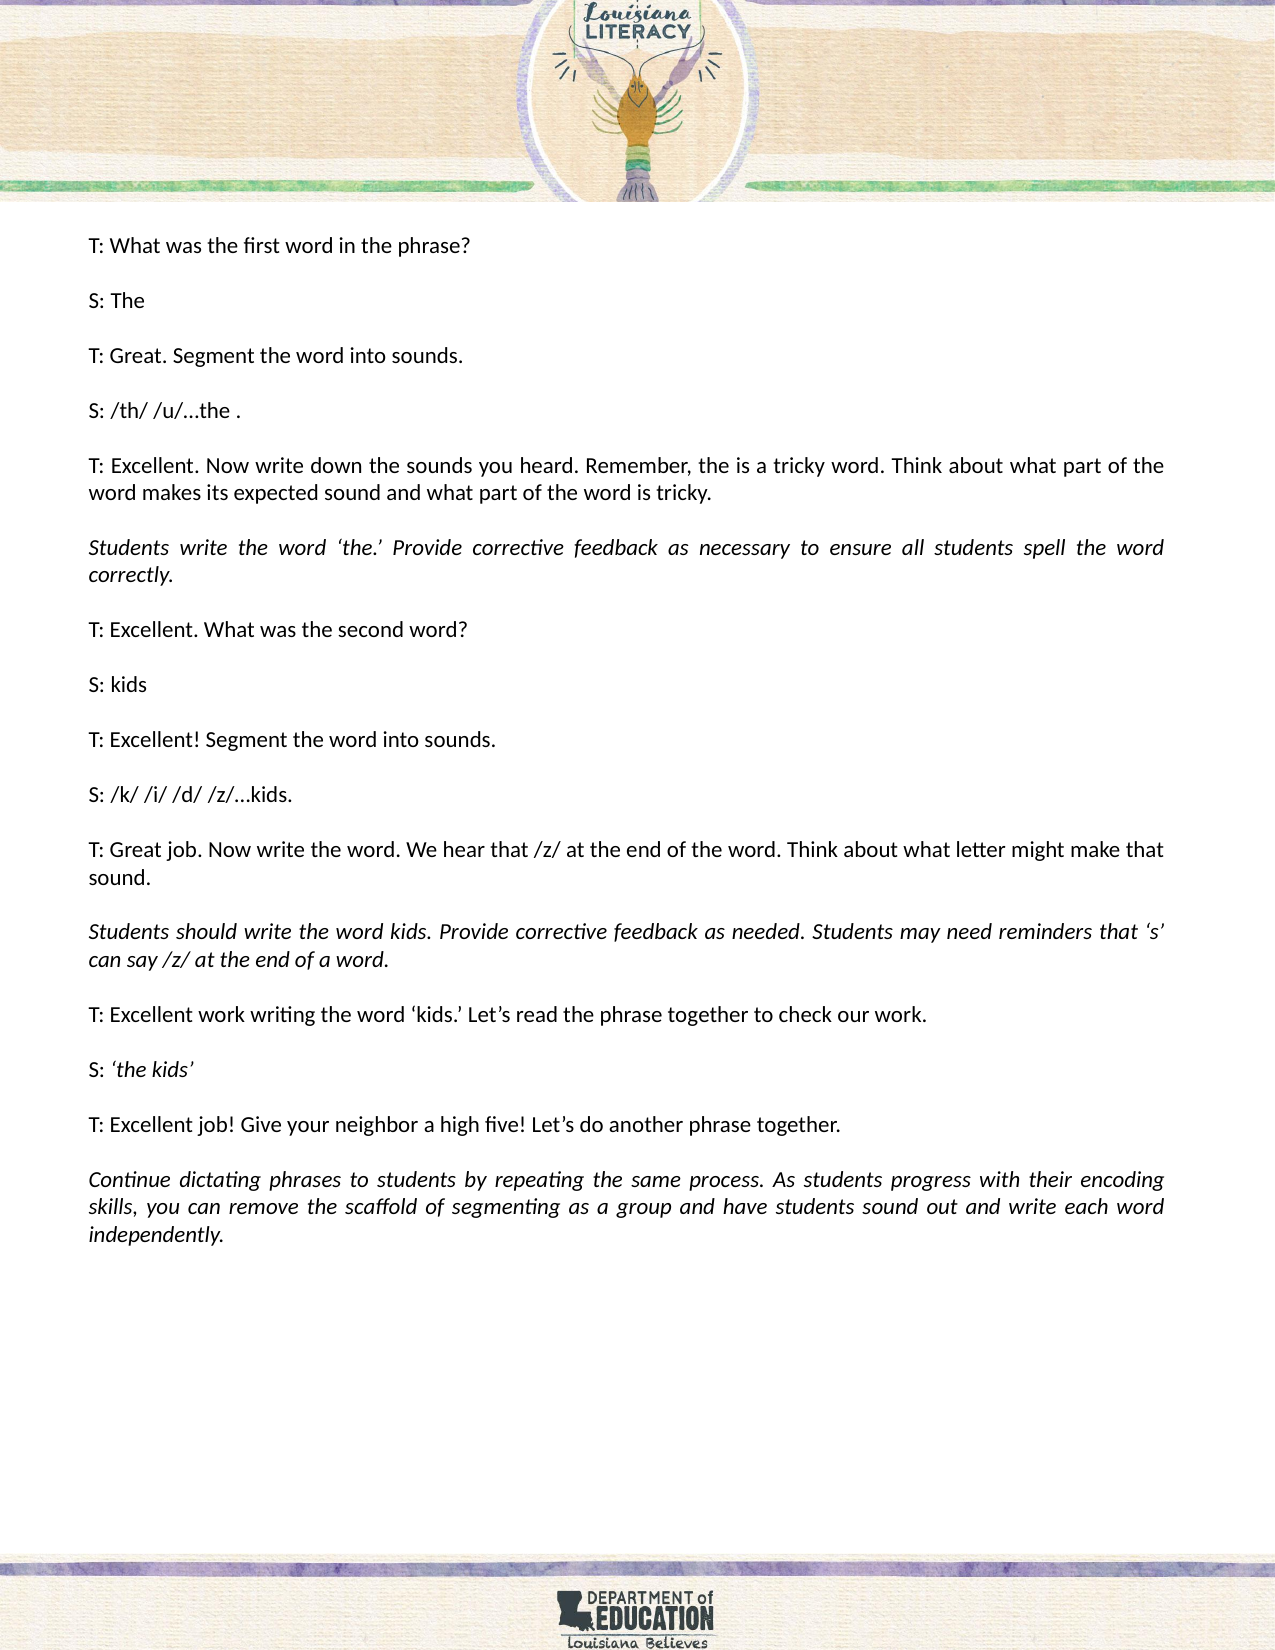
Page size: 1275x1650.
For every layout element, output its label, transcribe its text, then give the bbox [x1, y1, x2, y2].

picture [0, 0, 1275, 202]
text_box T: What was the first word in the phrase? S: The T: Great. Segment the word into sounds. S: /th/ /u/…the . T: Excellent. Now write down the sounds you heard. Remember, the is a tricky word. Think about what part of the word makes its expected sound and what part of the word is tricky. Students write the word ‘the.’ Provide corrective feedback as necessary to ensure all students spell the word correctly. T: Excellent. What was the second word? S: kids T: Excellent! Segment the word into sounds. S: /k/ /i/ /d/ /z/…kids. T: Great job. Now write the word. We hear that /z/ at the end of the word. Think about what letter might make that sound. Students should write the word kids. Provide corrective feedback as needed. Students may need reminders that ‘s’ can say /z/ at the end of a word. T: Excellent work writing the word ‘kids.’ Let’s read the phrase together to check our work. S: ‘the kids’ T: Excellent job! Give your neighbor a high five! Let’s do another phrase together. Continue dictating phrases to students by repeating the same process. As students progress with their encoding skills, you can remove the scaffold of segmenting as a group and have students sound out and write each word independently. [73, 215, 1182, 1289]
picture [0, 1553, 1275, 1650]
